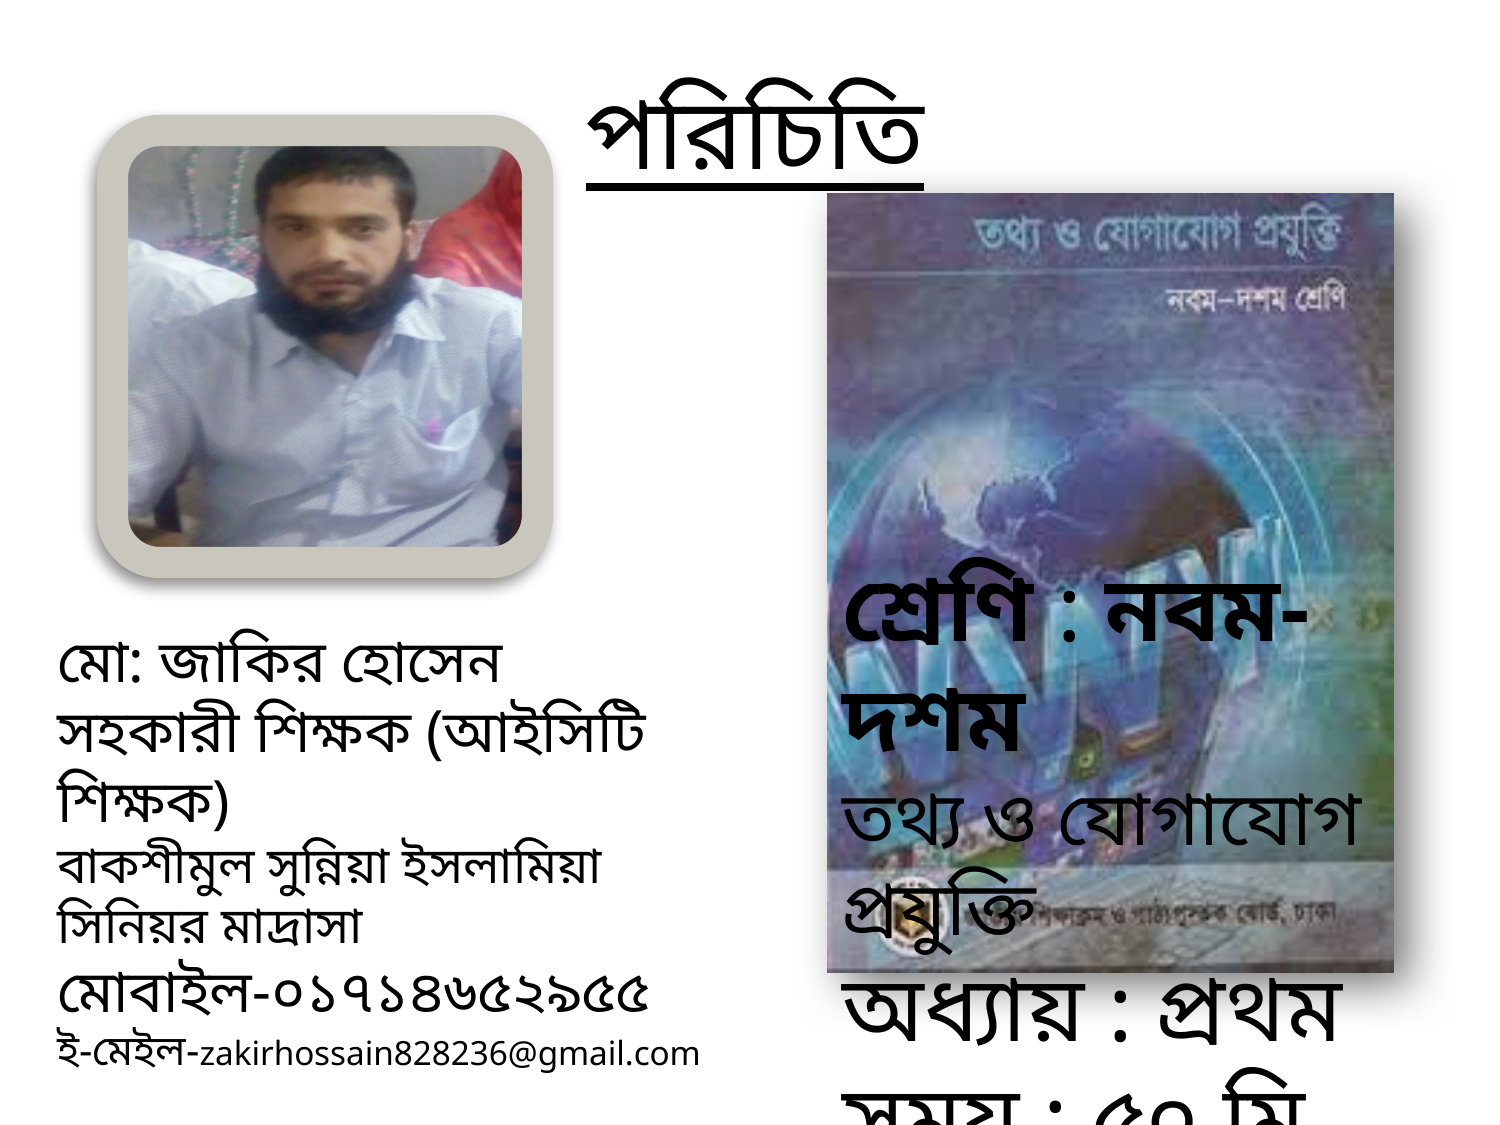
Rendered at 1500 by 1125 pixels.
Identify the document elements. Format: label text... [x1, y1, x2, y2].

text_box পরিচিতি [398, 62, 1111, 198]
picture [112, 130, 538, 563]
text_box শ্রেণি : নবম-দশম তথ্য ও যোগাযোগ প্রযুক্তি অধ্যায় : প্রথম সময় : ৫০ মি. [827, 542, 1438, 1125]
picture [827, 192, 1395, 974]
text_box মো: জাকির হোসেন সহকারী শিক্ষক (আইসিটি শিক্ষক) বাকশীমুল সুন্নিয়া ইসলামিয়া সিনিয়র মাদ্রাসা মোবাইল-০১৭১৪৬৫২৯৫৫ ই-মেইল-zakirhossain828236@gmail.com [42, 616, 755, 1082]
